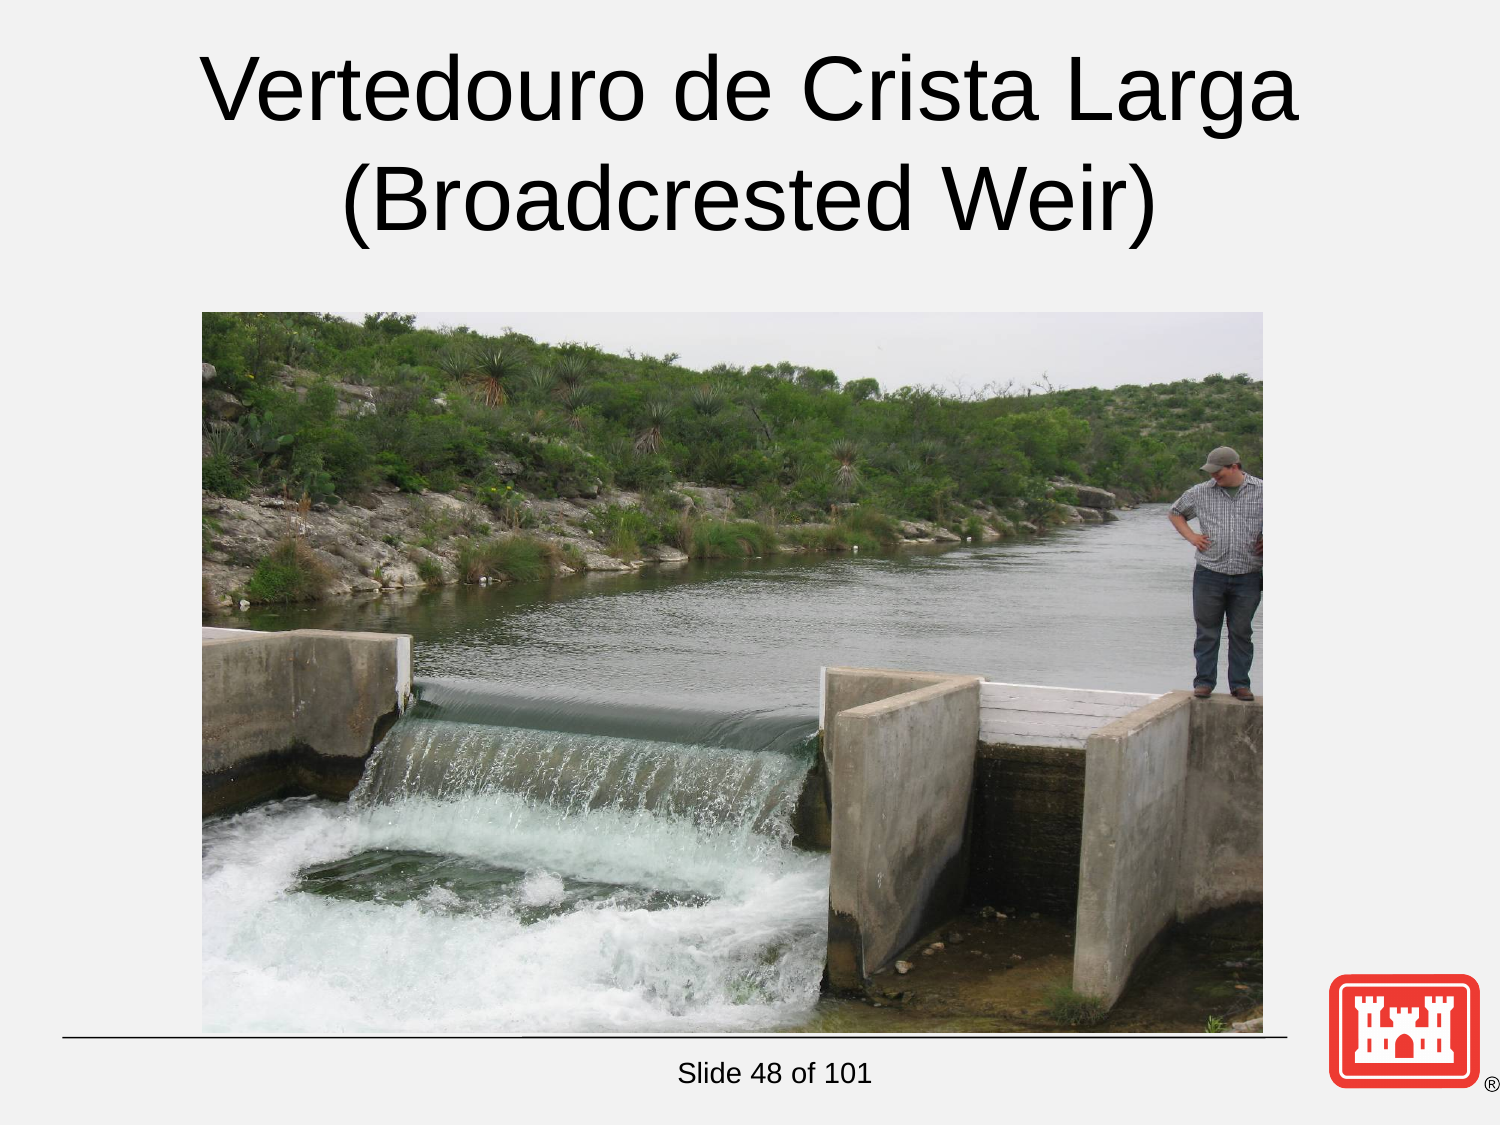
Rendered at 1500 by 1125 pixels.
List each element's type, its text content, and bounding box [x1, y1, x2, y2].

picture [1329, 974, 1500, 1092]
slide_number Slide 48 of 101 [599, 1046, 951, 1125]
picture [201, 312, 1263, 1034]
title Vertedouro de Crista Larga (Broadcrested Weir) [74, 44, 1426, 233]
